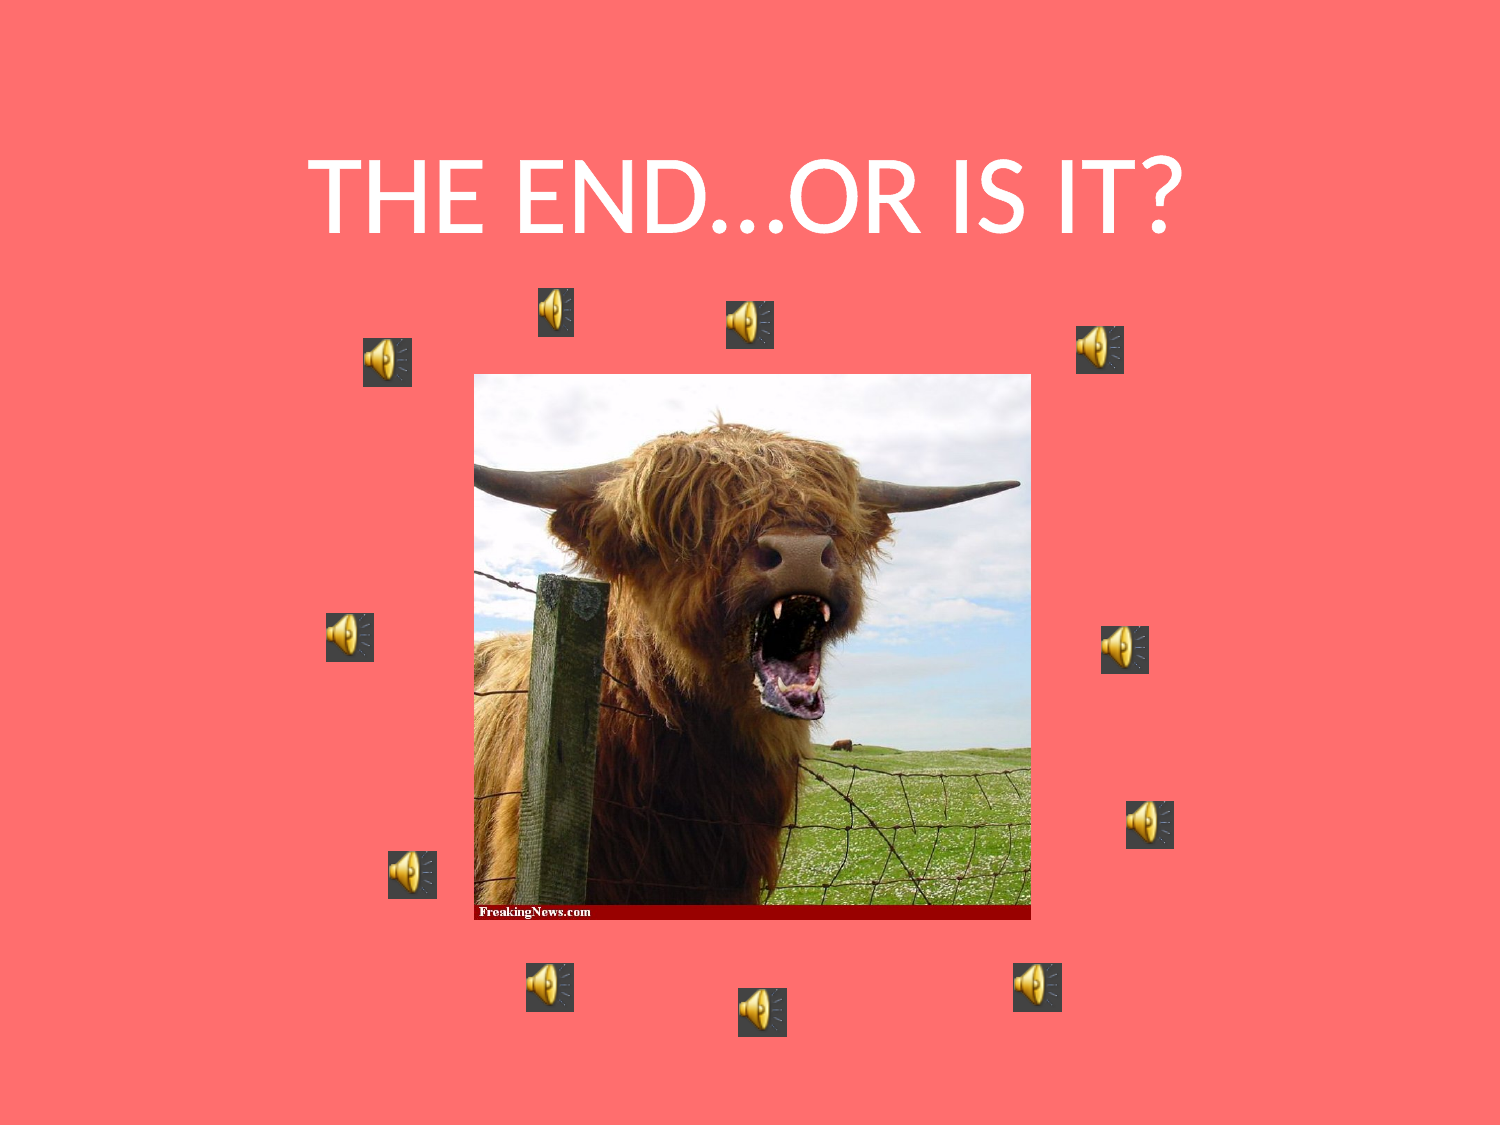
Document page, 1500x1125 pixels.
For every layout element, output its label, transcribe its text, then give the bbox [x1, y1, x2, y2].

picture [1074, 324, 1126, 376]
picture [1012, 962, 1063, 1013]
picture [324, 612, 376, 663]
picture [362, 337, 413, 388]
picture [724, 299, 776, 351]
picture [737, 987, 788, 1038]
picture [537, 287, 576, 338]
picture [474, 374, 1032, 920]
picture [1124, 799, 1176, 851]
picture [524, 962, 576, 1013]
text_box THE END…OR IS IT? [292, 112, 1204, 263]
picture [387, 849, 438, 901]
picture [1099, 624, 1151, 676]
